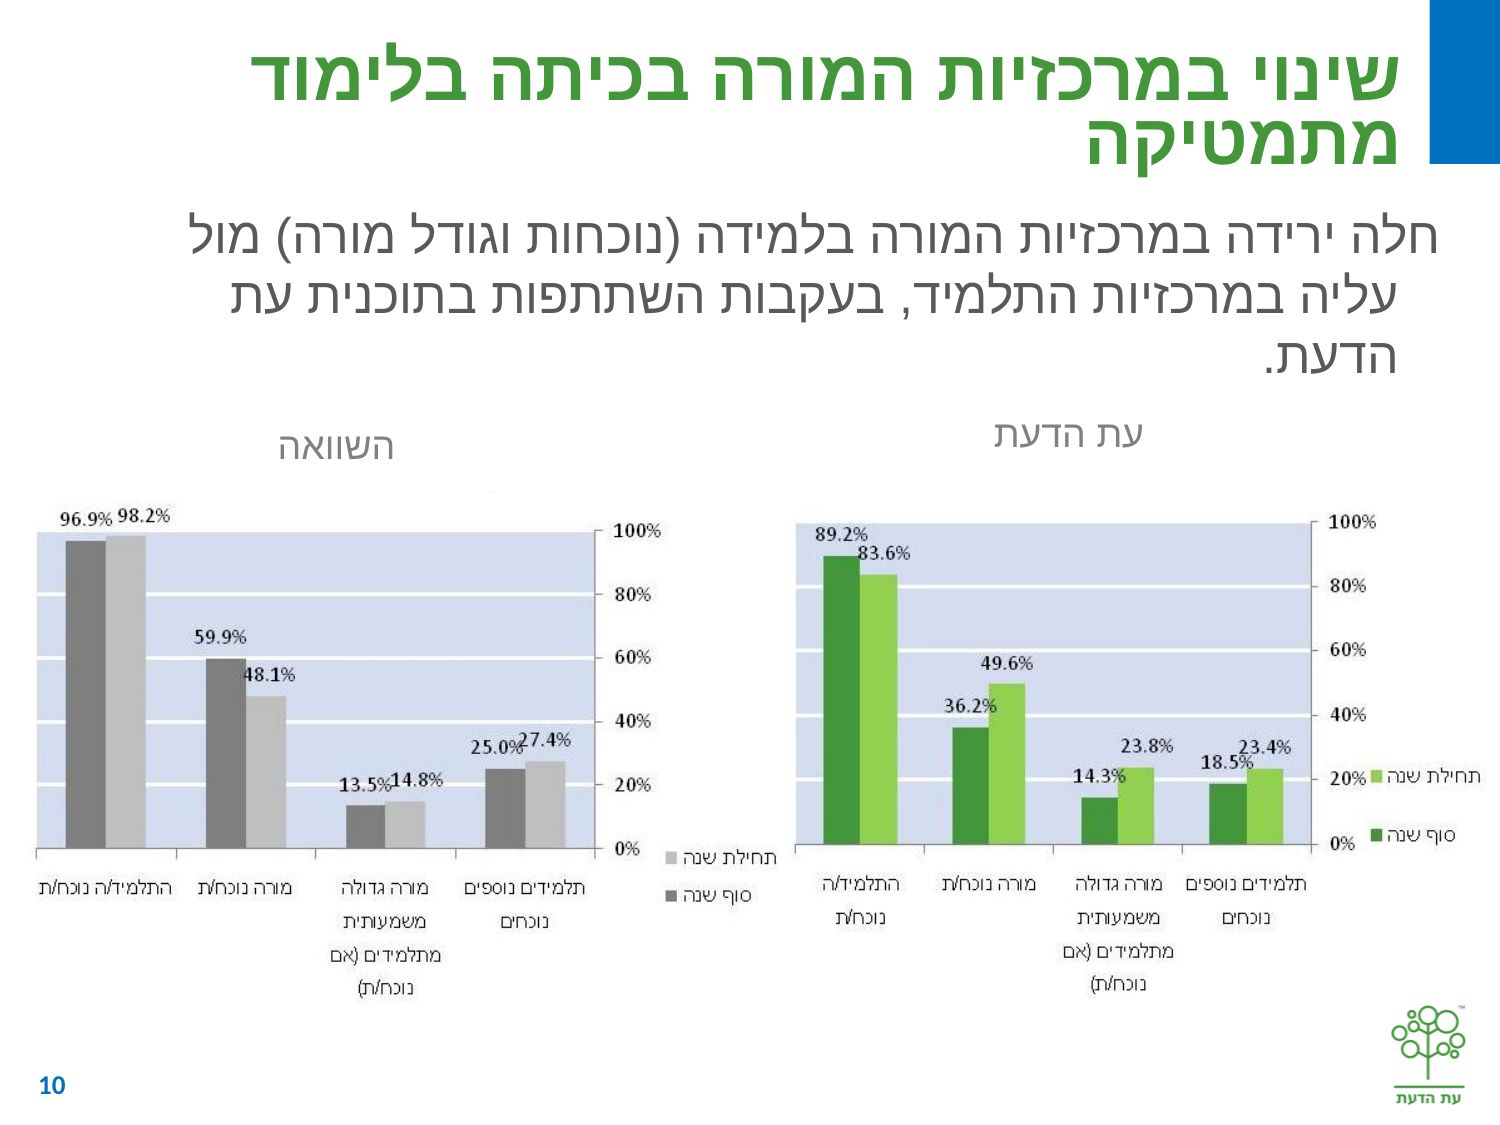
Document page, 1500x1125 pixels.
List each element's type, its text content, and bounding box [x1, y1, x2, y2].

list חלה ירידה במרכזיות המורה בלמידה (נוכחות וגודל מורה) מול עליה במרכזיות התלמיד, בעקבות השתתפות בתוכנית עת הדעת. [95, 196, 1471, 490]
text_box עת הדעת [878, 407, 1260, 458]
picture [17, 491, 1495, 1114]
title שינוי במרכזיות המורה בכיתה בלימוד מתמטיקה [0, 103, 1418, 187]
text_box השוואה [145, 419, 528, 470]
